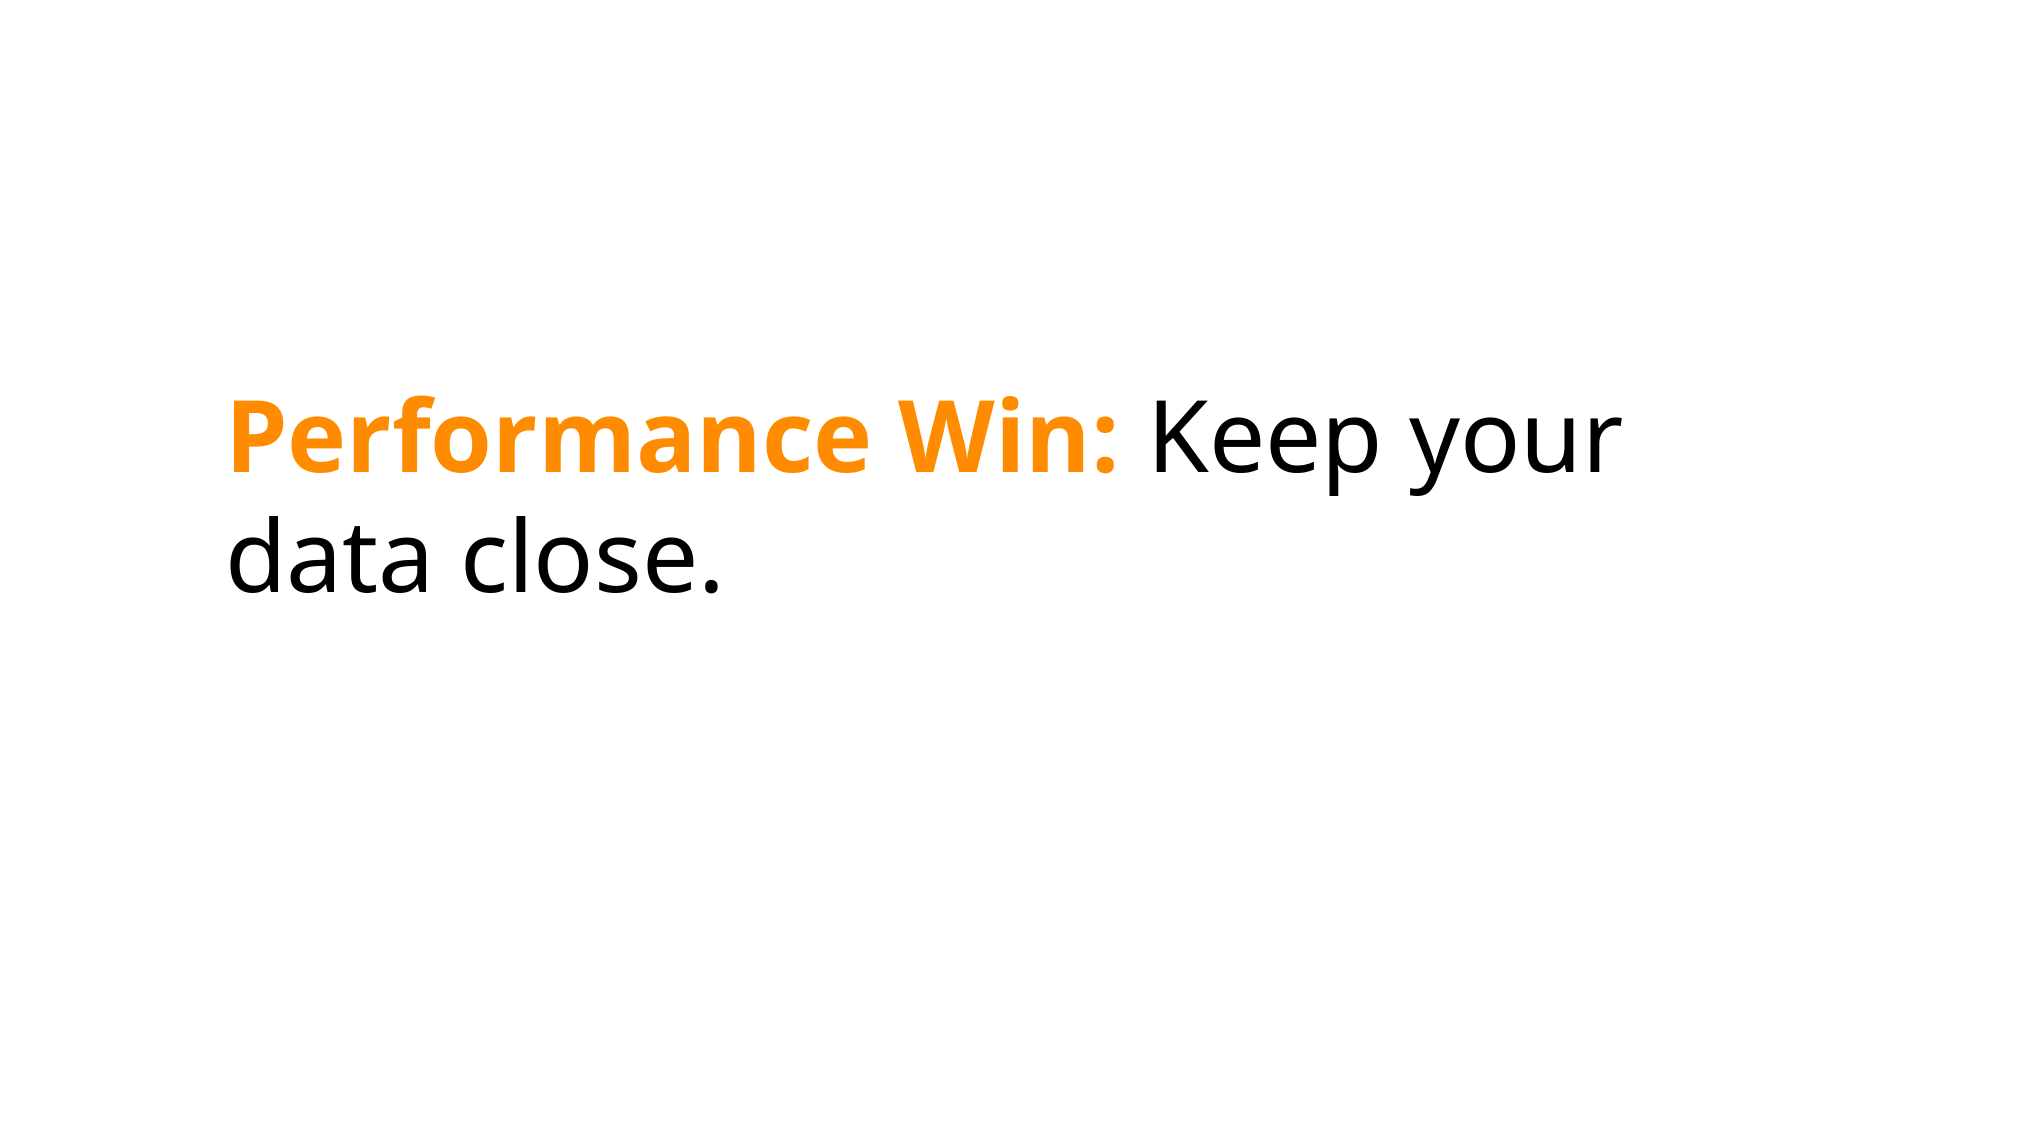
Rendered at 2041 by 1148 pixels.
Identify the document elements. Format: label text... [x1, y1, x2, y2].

title Performance Win: Keep your data close. [195, 348, 1846, 1012]
